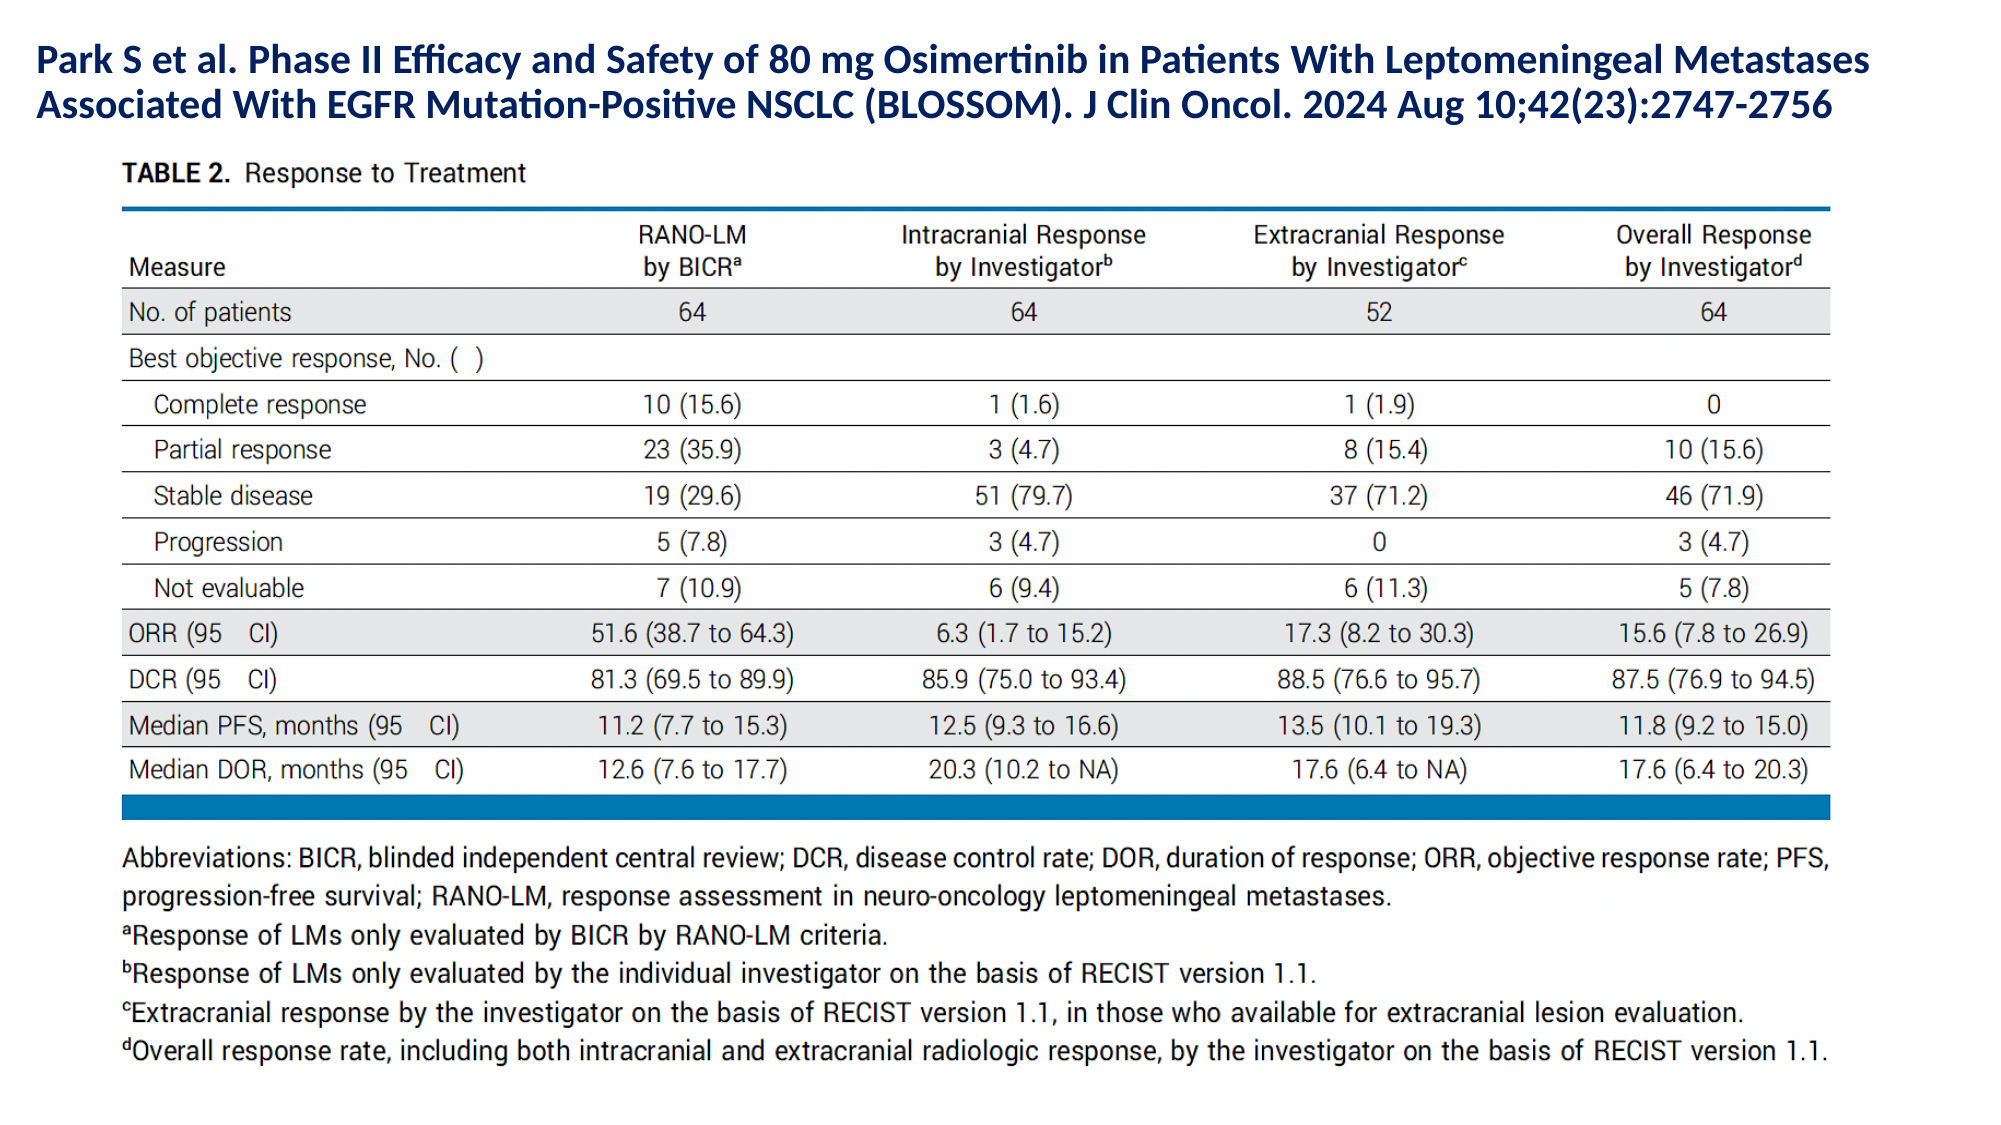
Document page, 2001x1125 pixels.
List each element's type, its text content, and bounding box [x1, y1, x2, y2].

title Park S et al. Phase II Efficacy and Safety of 80 mg Osimertinib in Patients With Leptomeningeal Metastases Associated With EGFR Mutation-Positive NSCLC (BLOSSOM). J Clin Oncol. 2024 Aug 10;42(23):2747-2756 [21, 0, 1944, 166]
picture [99, 142, 1861, 1074]
